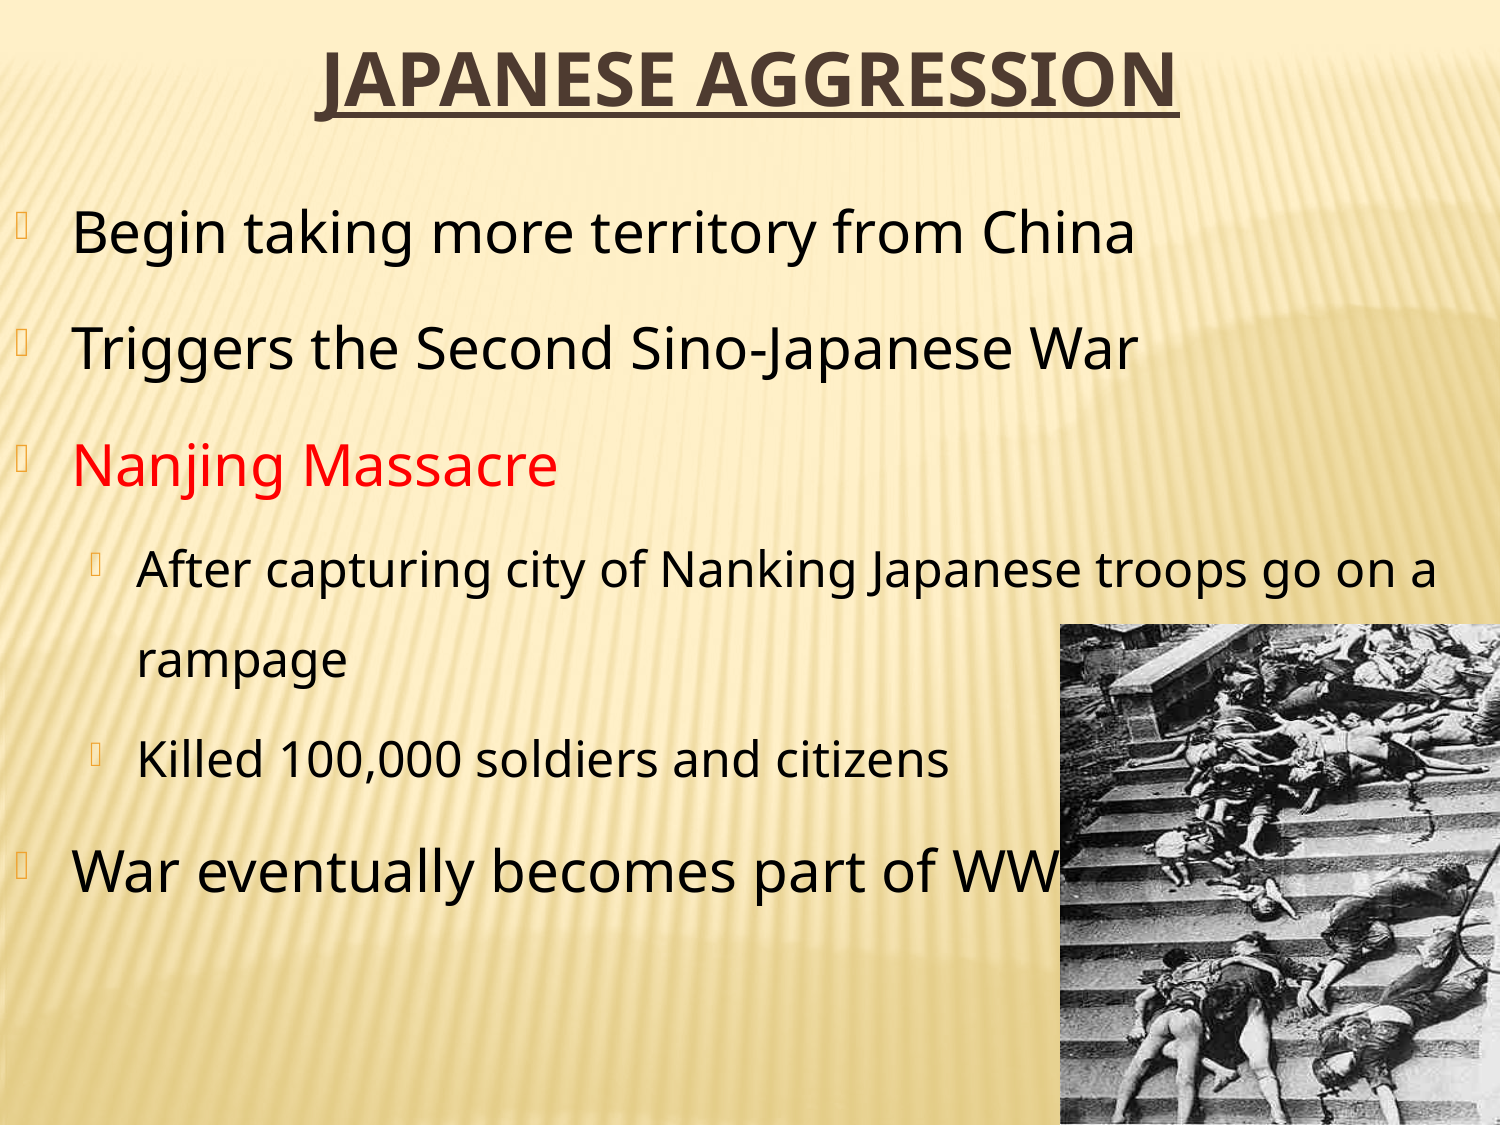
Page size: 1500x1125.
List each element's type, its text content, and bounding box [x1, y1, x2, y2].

list Begin taking more territory from China Triggers the Second Sino-Japanese War Nanjing Massacre After capturing city of Nanking Japanese troops go on a rampage Killed 100,000 soldiers and citizens War eventually becomes part of WWII [0, 153, 1500, 1125]
picture [1060, 624, 1500, 1125]
title Japanese Aggression [0, 0, 1500, 153]
